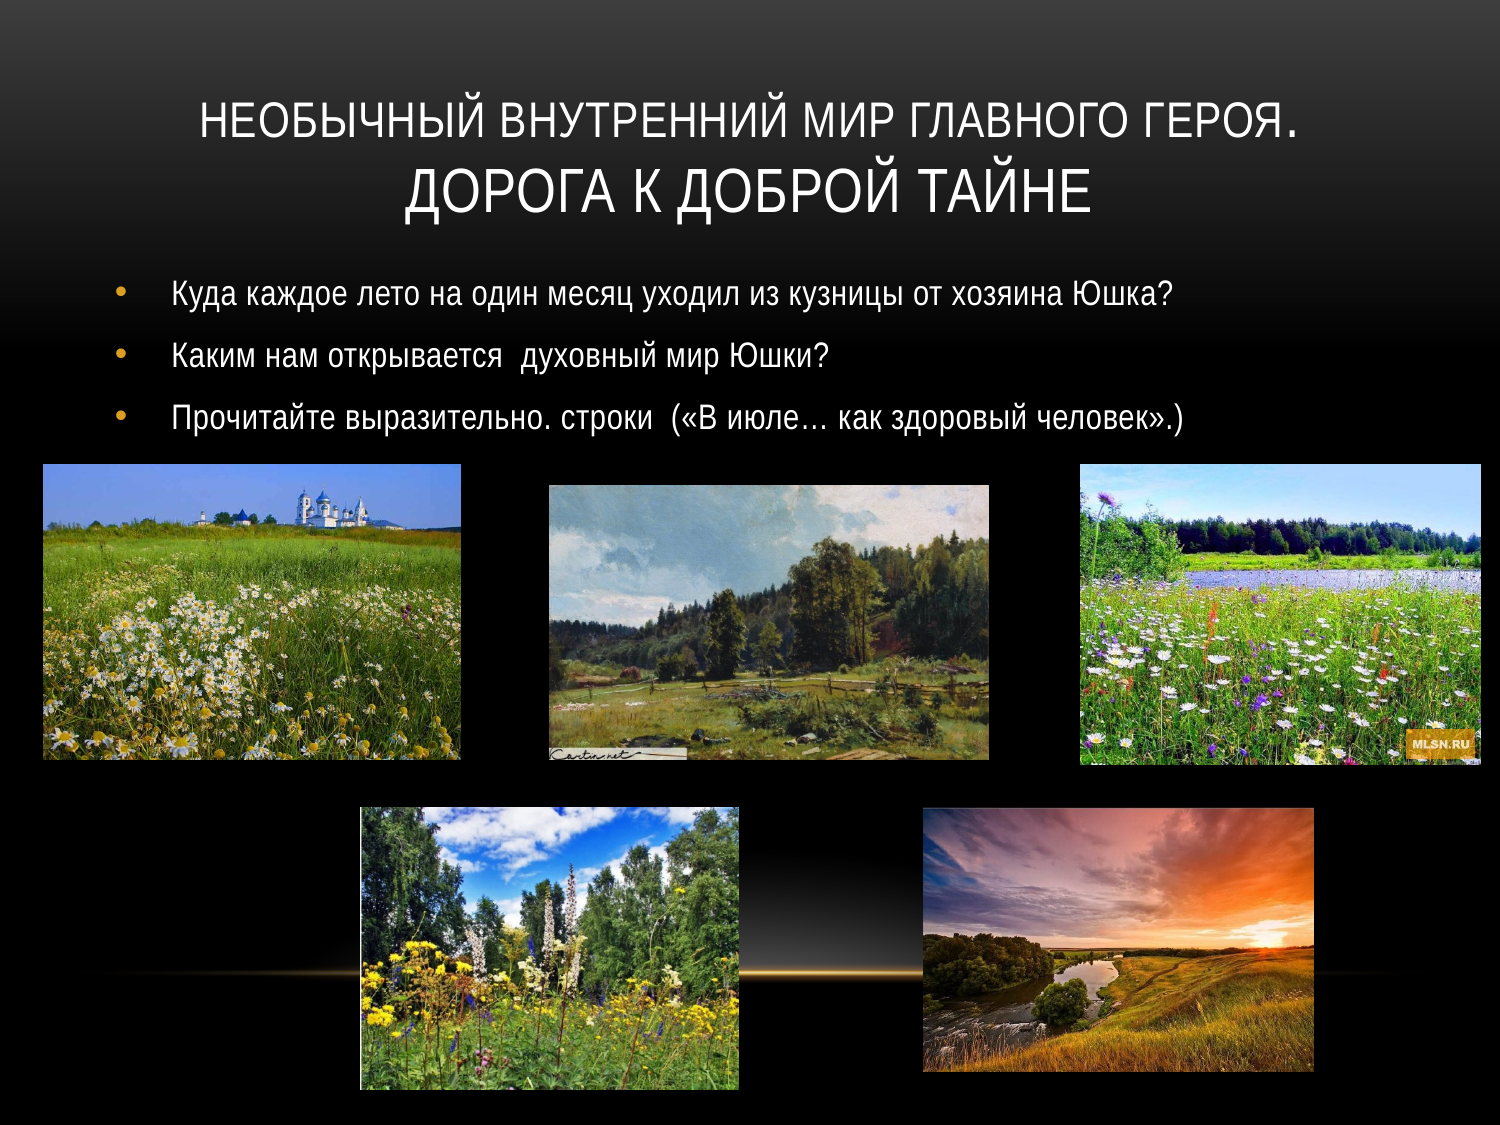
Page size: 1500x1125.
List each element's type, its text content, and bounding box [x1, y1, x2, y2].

title Необычный внутренний мир главного героя. дорога к Доброй тайне [99, 45, 1400, 233]
picture [0, 0, 1500, 1125]
list Куда каждое лето на один месяц уходил из кузницы от хозяина Юшка? Каким нам открывается духовный мир Юшки? Прочитайте выразительно. строки («В июле… как здоровый человек».) [99, 262, 1400, 938]
